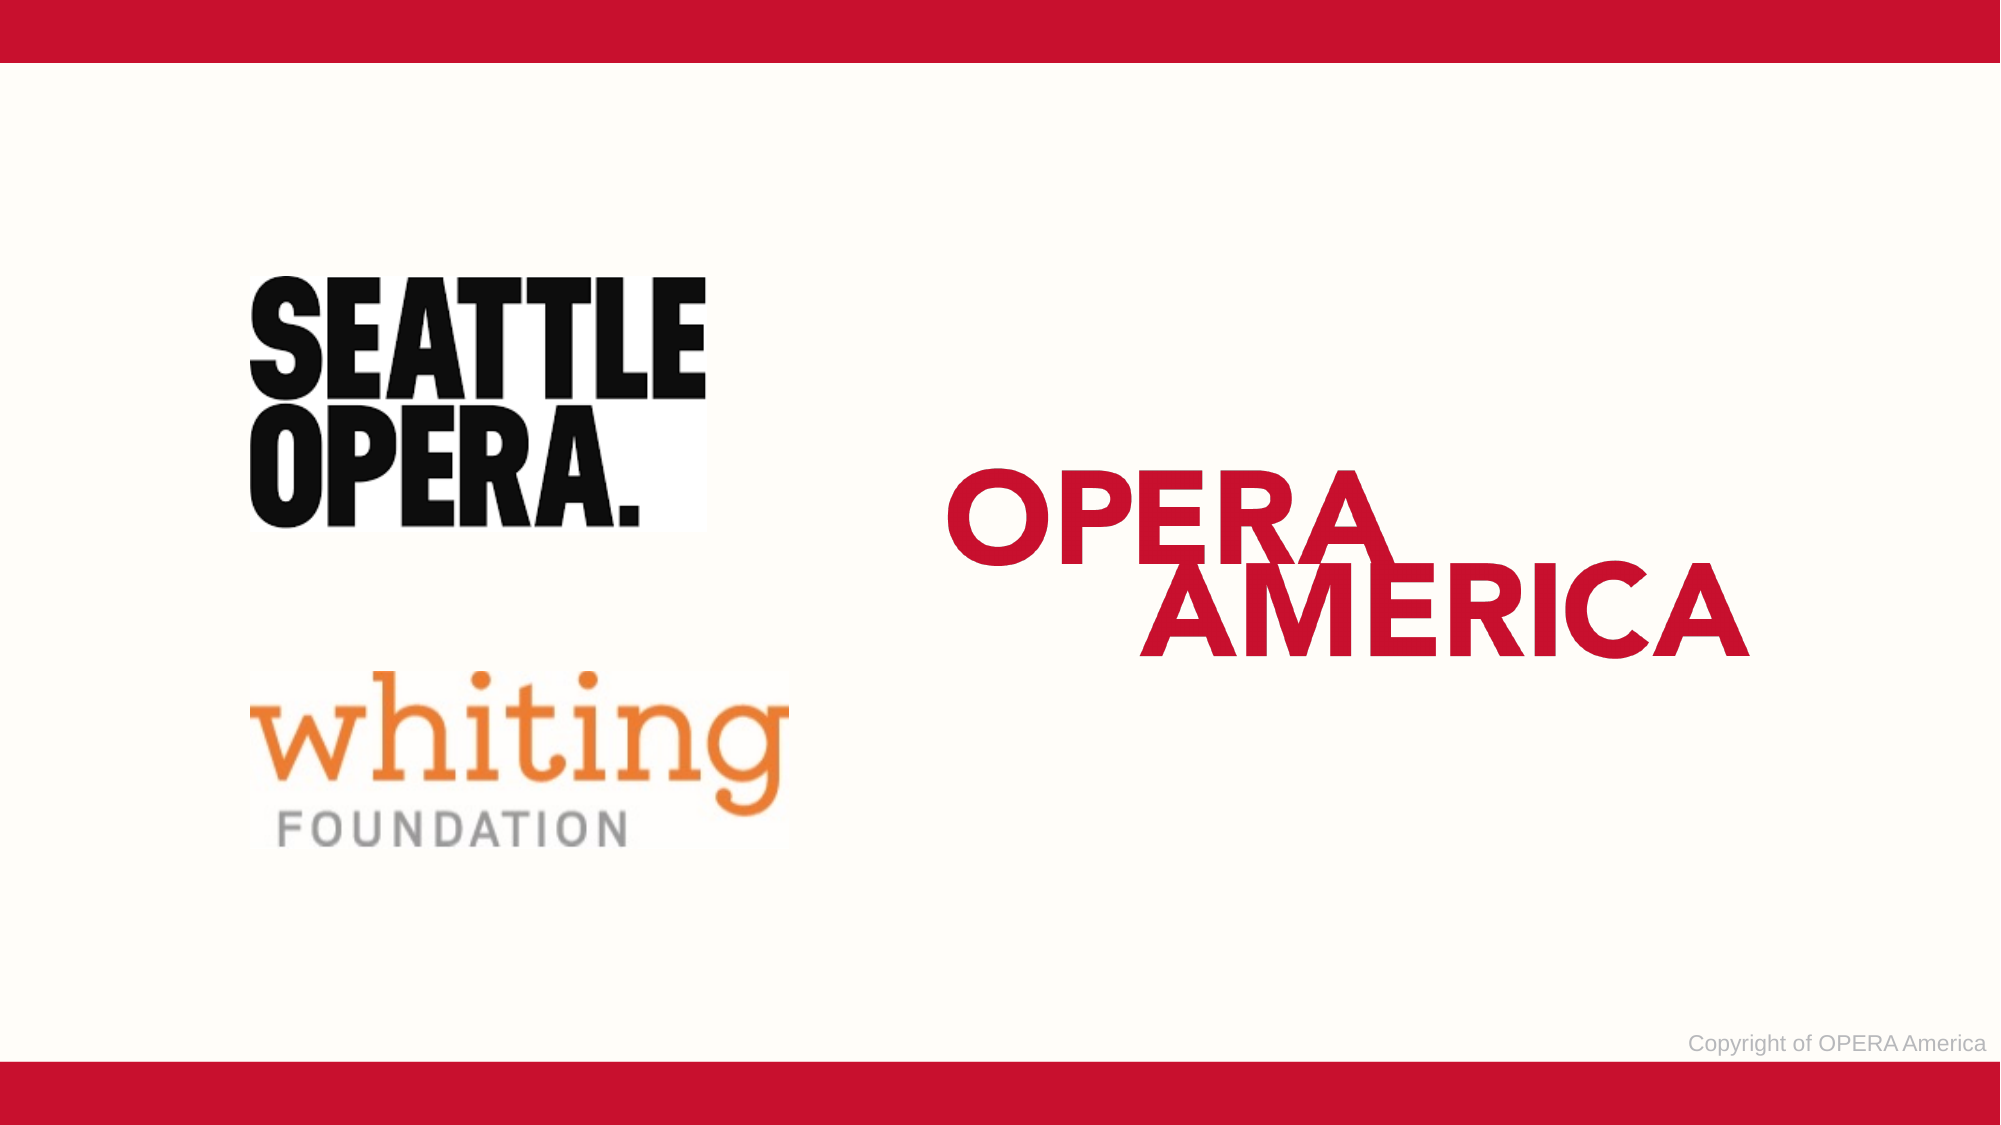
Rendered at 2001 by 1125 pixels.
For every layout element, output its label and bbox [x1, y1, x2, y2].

picture [250, 276, 707, 532]
picture [250, 671, 789, 849]
picture [926, 450, 1770, 675]
